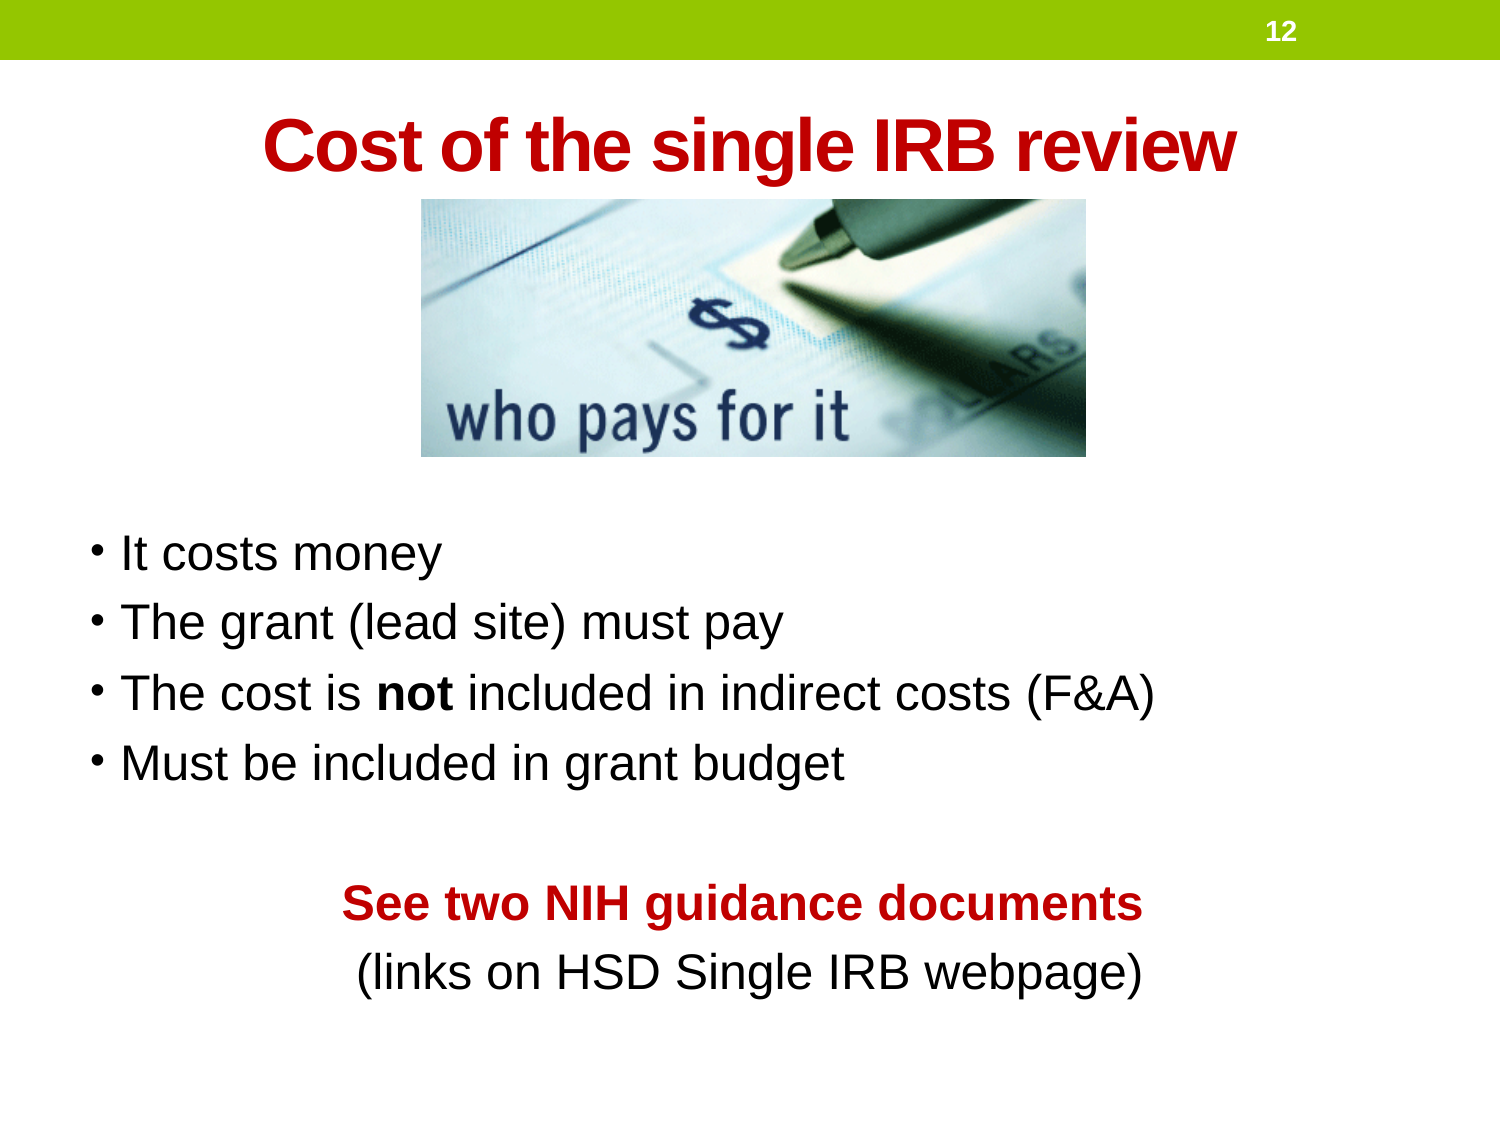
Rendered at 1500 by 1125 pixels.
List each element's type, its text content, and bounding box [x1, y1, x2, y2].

list It costs money The grant (lead site) must pay The cost is not included in indirect costs (F&A) Must be included in grant budget See two NIH guidance documents (links on HSD Single IRB webpage) [75, 512, 1425, 1063]
slide_number 12 [1250, 3, 1425, 57]
picture [421, 199, 1086, 457]
title Cost of the single IRB review [75, 87, 1425, 275]
